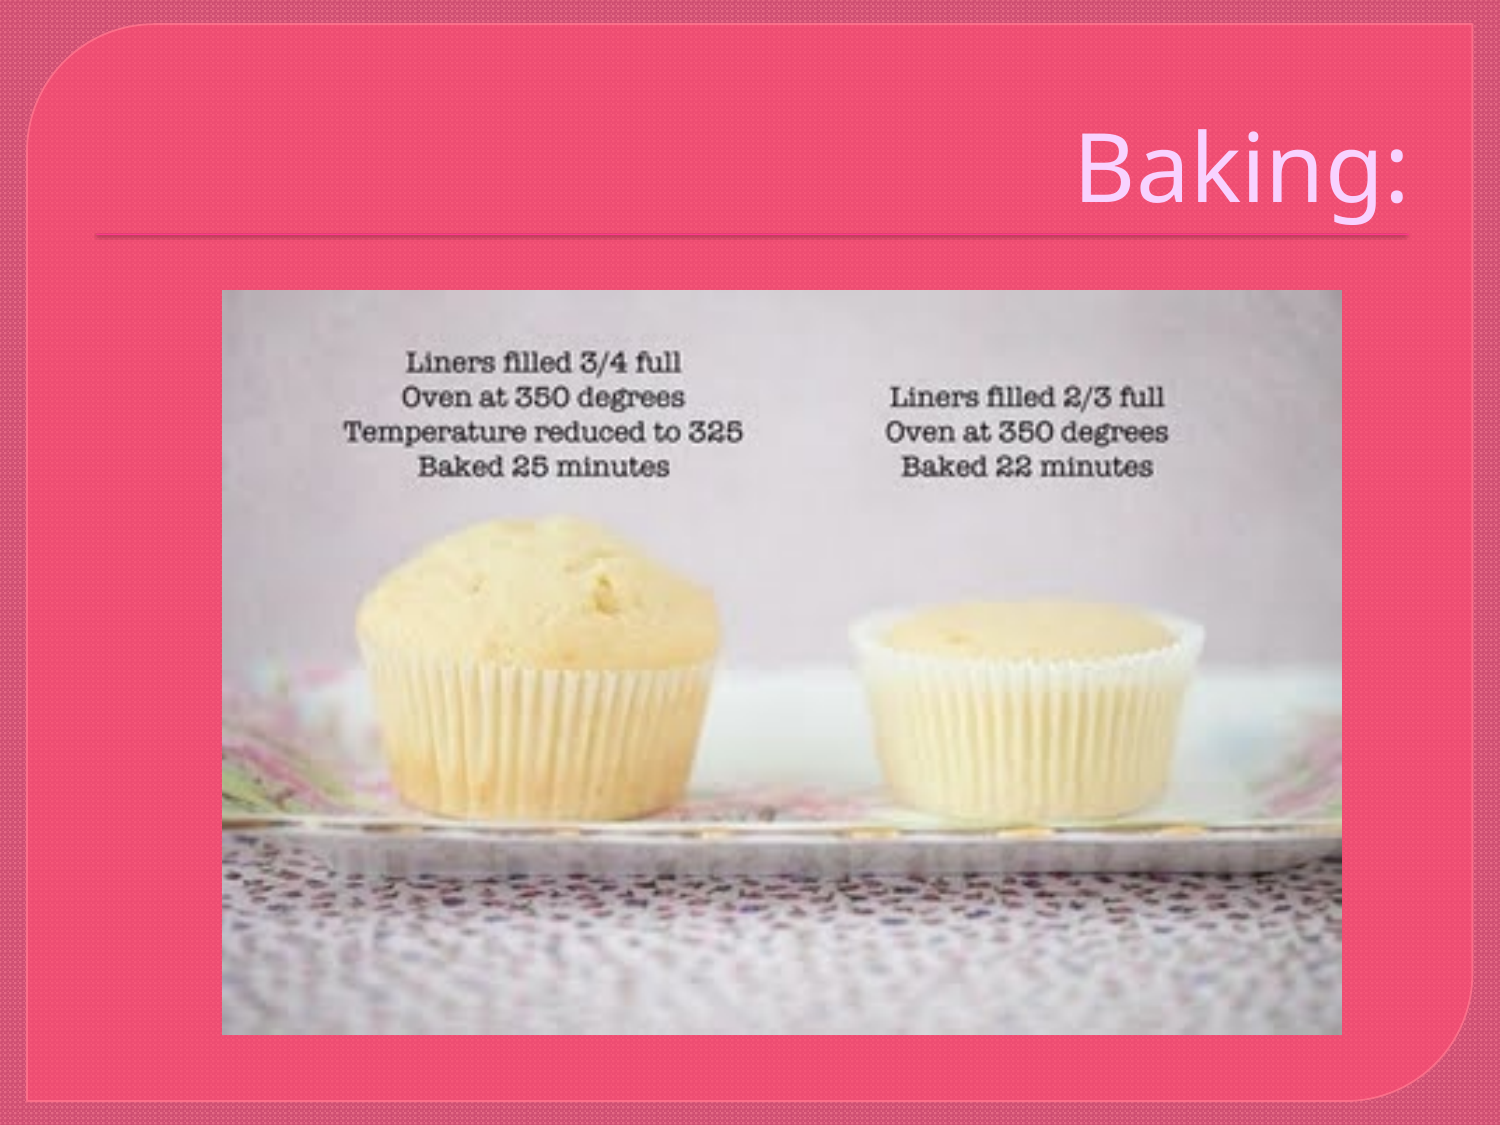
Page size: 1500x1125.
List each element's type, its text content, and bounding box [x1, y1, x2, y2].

title Baking: [75, 41, 1425, 230]
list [222, 290, 1343, 1036]
